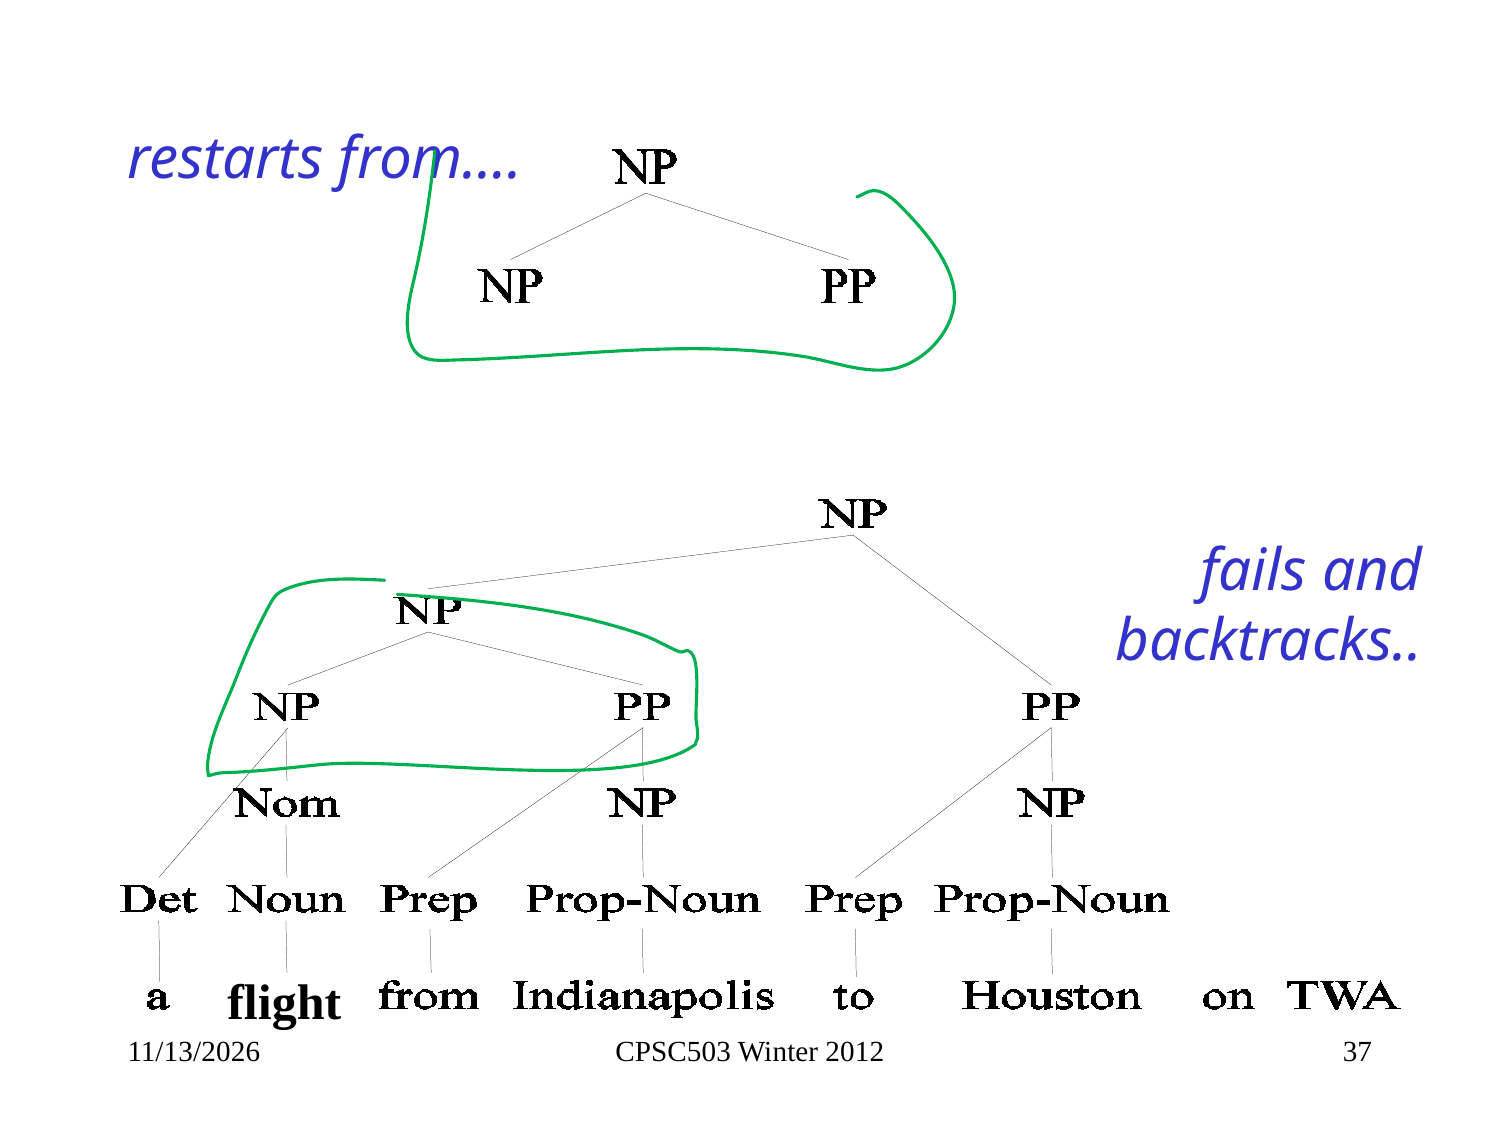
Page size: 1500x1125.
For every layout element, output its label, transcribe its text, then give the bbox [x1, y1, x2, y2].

text_box [1027, 989, 1053, 1010]
footer CPSC503 Winter 2012 [512, 1024, 988, 1101]
text_box [147, 989, 170, 1010]
text_box [182, 888, 198, 913]
text_box [821, 269, 847, 303]
text_box [1017, 788, 1056, 817]
text_box [1056, 989, 1073, 1010]
text_box [477, 269, 515, 303]
text_box [233, 788, 272, 817]
text_box [380, 885, 409, 912]
text_box [1022, 713, 1039, 720]
text_box [1203, 989, 1226, 1010]
text_box [1362, 980, 1401, 1009]
text_box [671, 989, 697, 1018]
text_box [1116, 989, 1142, 1009]
text_box [515, 269, 543, 303]
text_box [433, 600, 461, 624]
text_box [855, 893, 875, 913]
text_box [1144, 893, 1170, 912]
text_box [319, 893, 346, 912]
slide_number 37 [1074, 1024, 1388, 1101]
text_box [379, 980, 400, 1009]
text_box [267, 893, 291, 913]
text_box [273, 796, 297, 817]
text_box fails and backtracks.. [999, 525, 1438, 713]
text_box [1117, 893, 1143, 913]
text_box [612, 149, 649, 184]
text_box [834, 893, 853, 912]
text_box [627, 900, 641, 905]
text_box [586, 980, 593, 986]
text_box [983, 893, 1006, 913]
text_box [597, 989, 621, 1010]
text_box [647, 788, 676, 817]
text_box [934, 885, 963, 912]
text_box [292, 893, 319, 913]
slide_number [112, 1024, 426, 1101]
text_box [727, 980, 739, 1009]
text_box [851, 989, 874, 1010]
text_box [120, 885, 156, 912]
text_box [643, 693, 670, 720]
text_box [1037, 900, 1050, 905]
text_box [833, 985, 848, 1010]
text_box [409, 893, 427, 912]
text_box [648, 989, 672, 1010]
text_box [414, 989, 437, 1010]
text_box [291, 693, 319, 720]
text_box [734, 893, 761, 912]
text_box [1091, 989, 1114, 1010]
text_box [556, 893, 574, 912]
text_box [614, 693, 641, 720]
text_box [226, 885, 266, 913]
text_box [708, 893, 734, 913]
text_box [607, 788, 647, 817]
text_box [964, 893, 982, 912]
text_box [1052, 713, 1068, 720]
text_box [394, 989, 413, 1009]
text_box [858, 499, 887, 528]
text_box [1056, 788, 1085, 817]
text_box [428, 893, 449, 913]
text_box [585, 989, 596, 1009]
text_box [642, 885, 681, 913]
text_box restarts from…. [0, 112, 538, 213]
text_box [159, 893, 181, 913]
text_box [683, 893, 706, 913]
text_box [805, 885, 834, 912]
text_box [299, 796, 340, 817]
text_box [527, 885, 553, 912]
text_box [848, 269, 876, 303]
text_box [438, 989, 479, 1009]
text_box [1073, 985, 1089, 1010]
text_box [699, 989, 722, 1010]
text_box [450, 893, 477, 921]
text_box [597, 893, 624, 921]
text_box [622, 989, 648, 1009]
text_box [513, 981, 528, 1009]
text_box [574, 893, 597, 913]
text_box [1007, 893, 1033, 921]
text_box [649, 149, 677, 184]
text_box [529, 989, 556, 1009]
text_box [1002, 989, 1026, 1010]
text_box [962, 981, 1000, 1009]
text_box [1320, 981, 1368, 1010]
text_box [557, 980, 584, 1010]
text_box [1051, 885, 1091, 913]
text_box flight [212, 962, 357, 1038]
text_box [1287, 981, 1319, 1009]
text_box [252, 693, 291, 721]
text_box [818, 499, 858, 528]
text_box [742, 989, 753, 1009]
text_box [393, 597, 428, 624]
text_box [875, 893, 902, 921]
text_box [1091, 893, 1115, 913]
text_box [757, 989, 774, 1010]
text_box [1227, 989, 1255, 1009]
